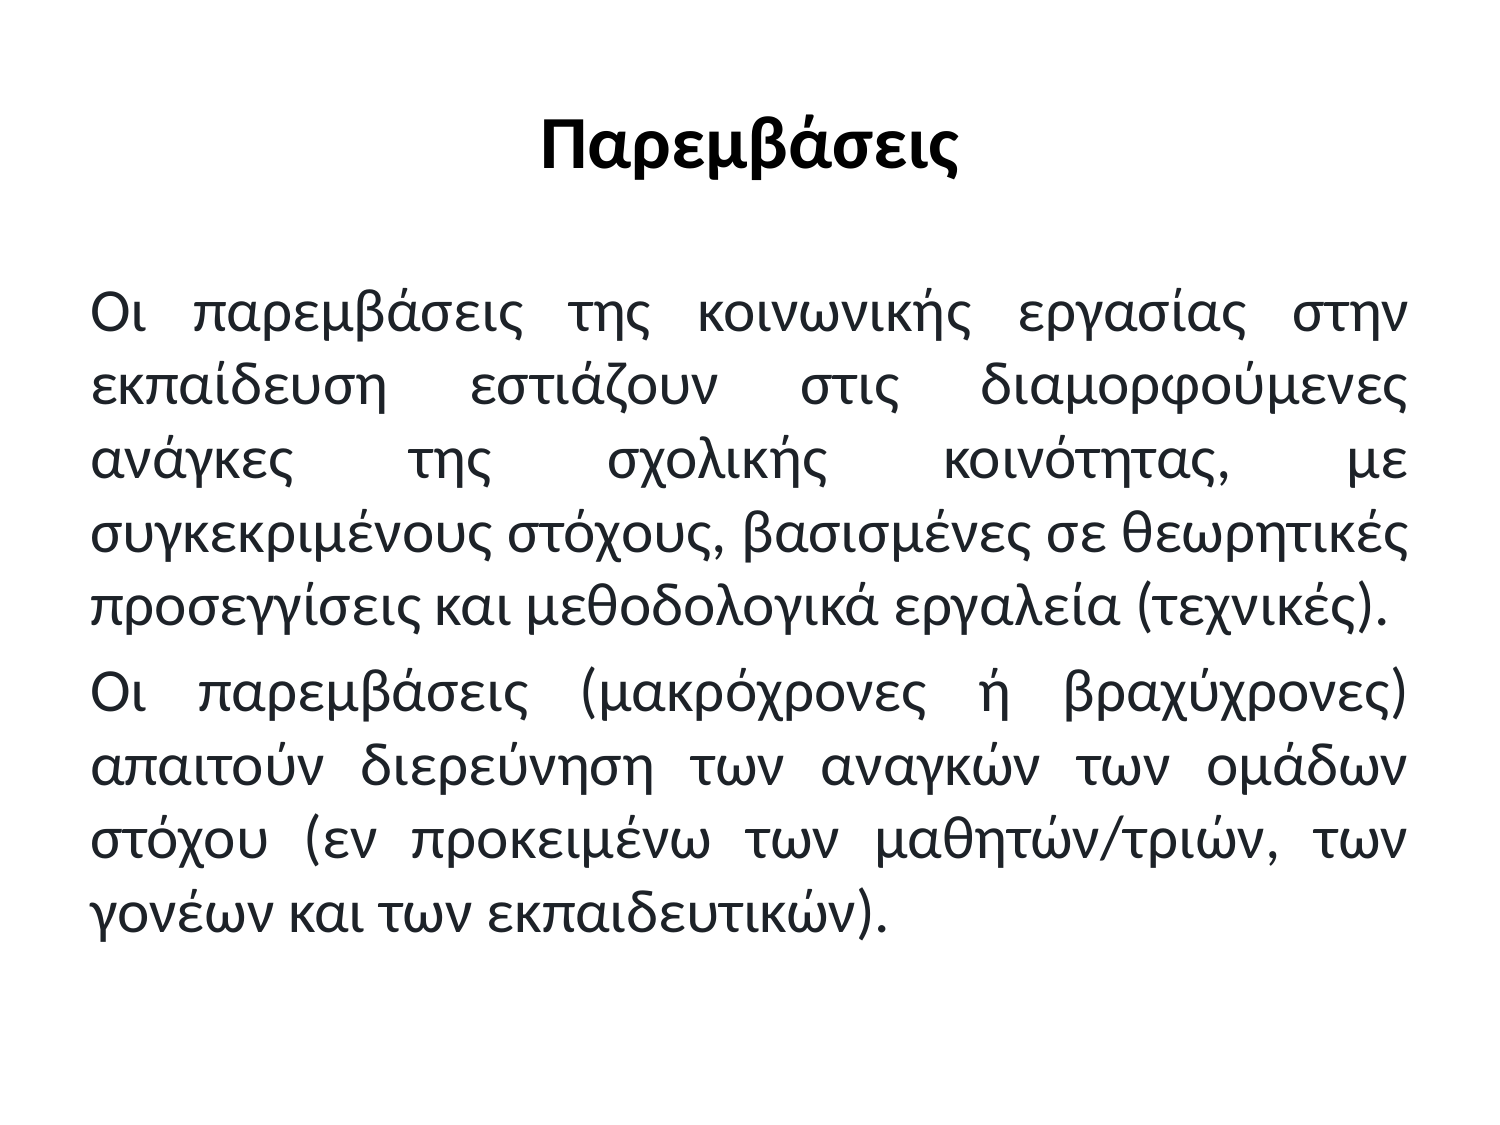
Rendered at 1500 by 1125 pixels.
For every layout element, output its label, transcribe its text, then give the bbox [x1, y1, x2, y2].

list Οι παρεμβάσεις της κοινωνικής εργασίας στην εκπαίδευση εστιάζουν στις διαμορφούμενες ανάγκες της σχολικής κοινότητας, με συγκεκριμένους στόχους, βασισμένες σε θεωρητικές προσεγγίσεις και μεθοδολογικά εργαλεία (τεχνικές). Οι παρεμβάσεις (μακρόχρονες ή βραχύχρονες) απαιτούν διερεύνηση των αναγκών των ομάδων στόχου (εν προκειμένω των μαθητών/τριών, των γονέων και των εκπαιδευτικών). [75, 262, 1425, 1005]
title Παρεμβάσεις [75, 45, 1425, 233]
